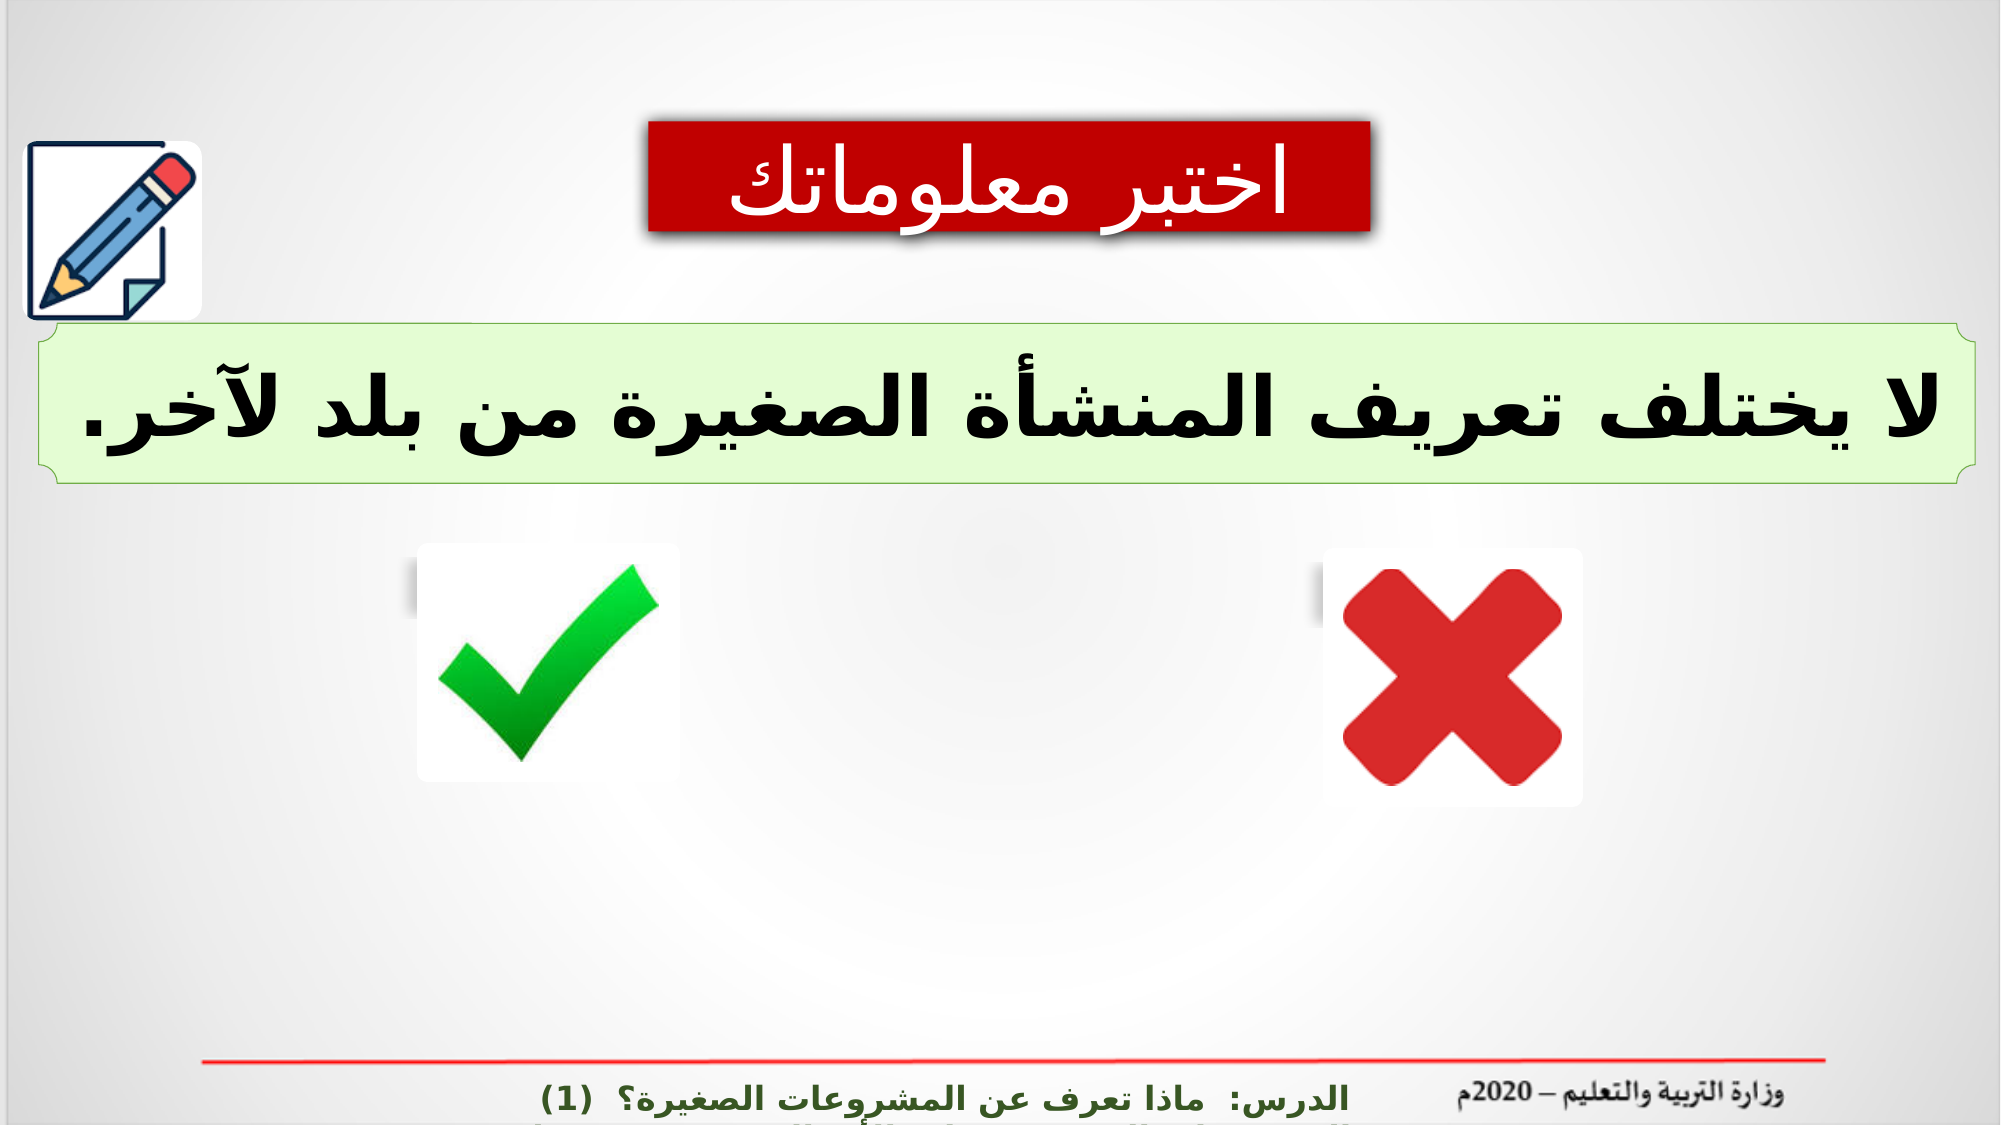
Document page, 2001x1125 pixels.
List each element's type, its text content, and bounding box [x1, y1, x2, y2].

text_box الدرس: ماذا تعرف عن المشروعات الصغيرة؟ (1) المشروعات الصغيرة وريادة الأعمال ادر 215/805/808 [162, 1069, 1441, 1125]
picture [0, 0, 2001, 1125]
text_box لا يختلف تعريف المنشأة الصغيرة من بلد لآخر. [38, 322, 1976, 484]
text_box اختبر معلوماتك [647, 120, 1371, 232]
